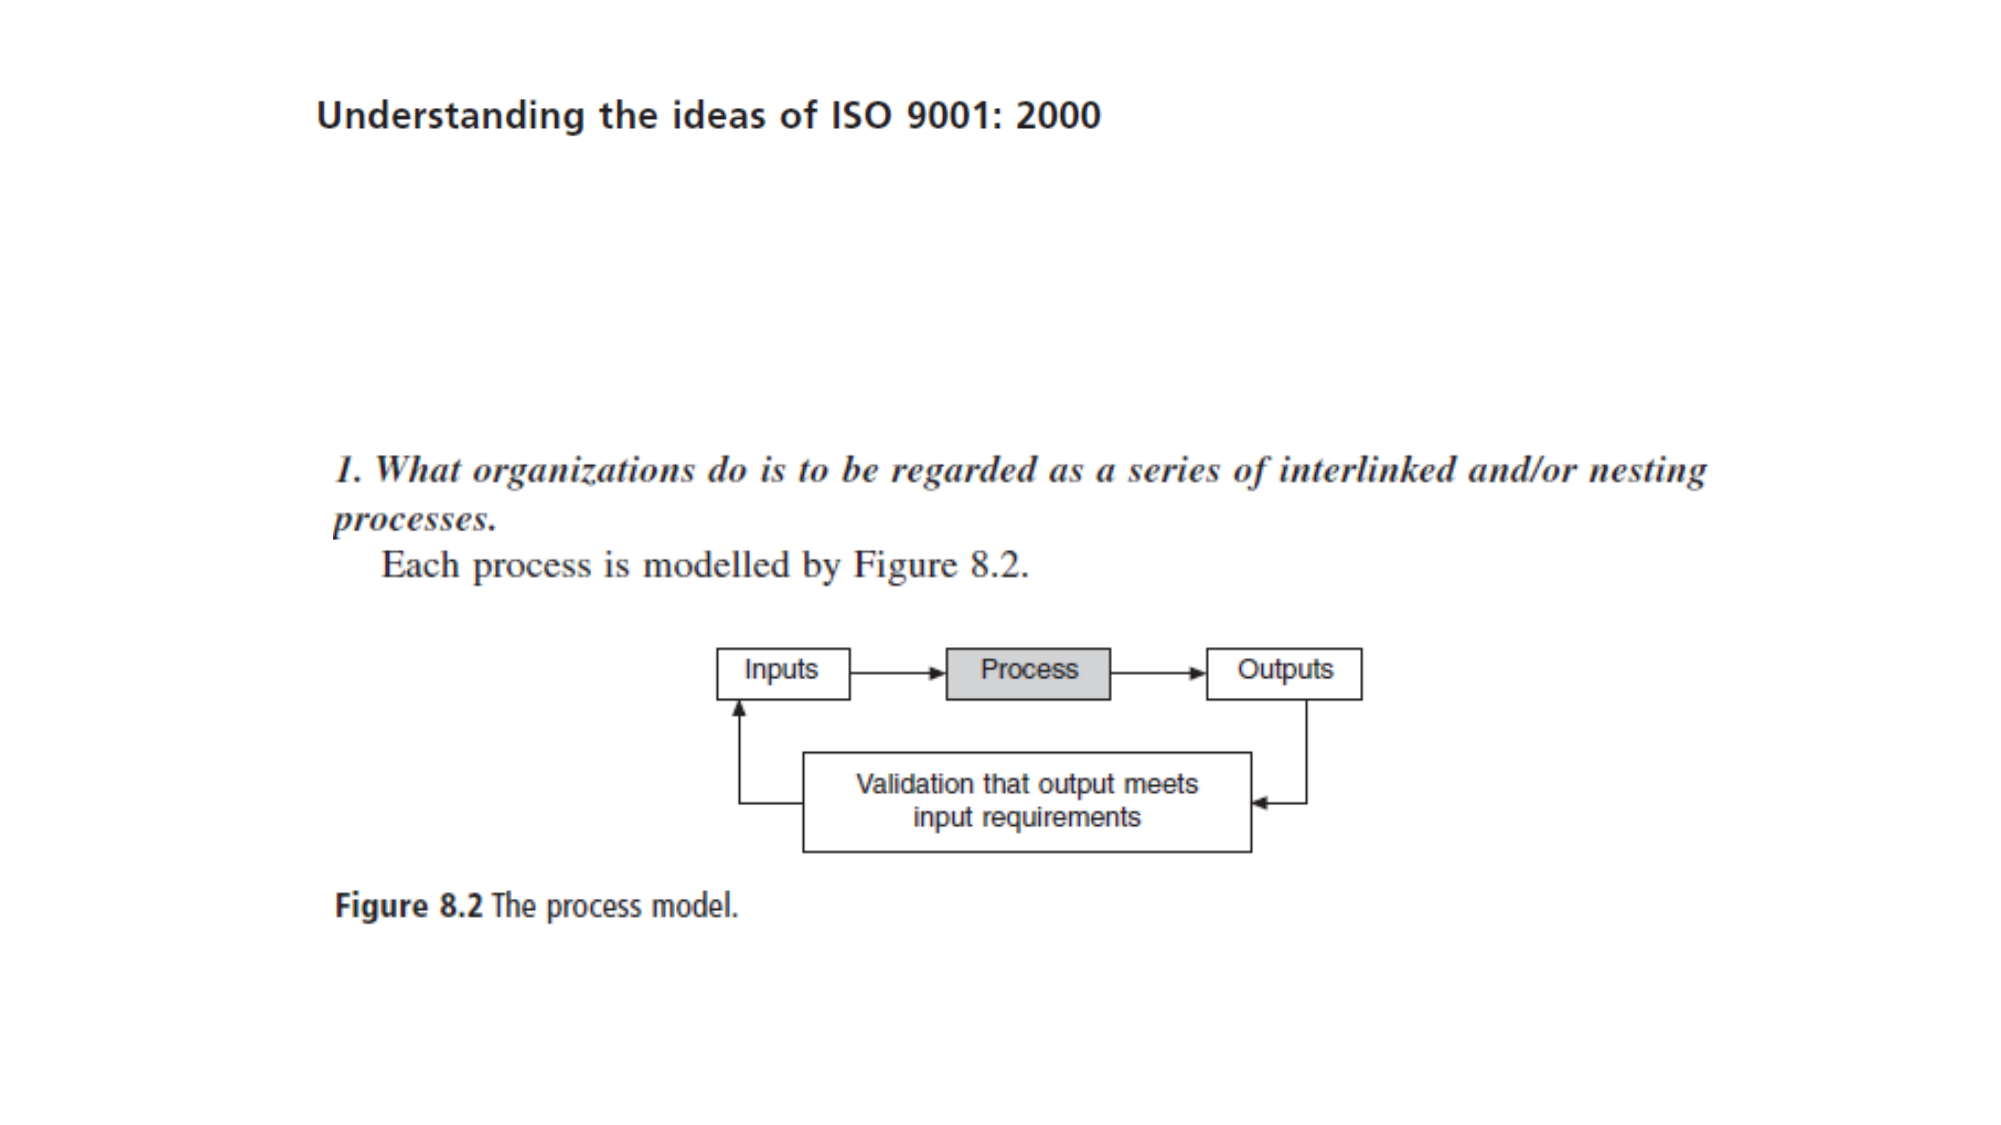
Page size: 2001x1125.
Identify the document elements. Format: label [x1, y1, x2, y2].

picture [312, 87, 1102, 138]
picture [333, 454, 1754, 943]
